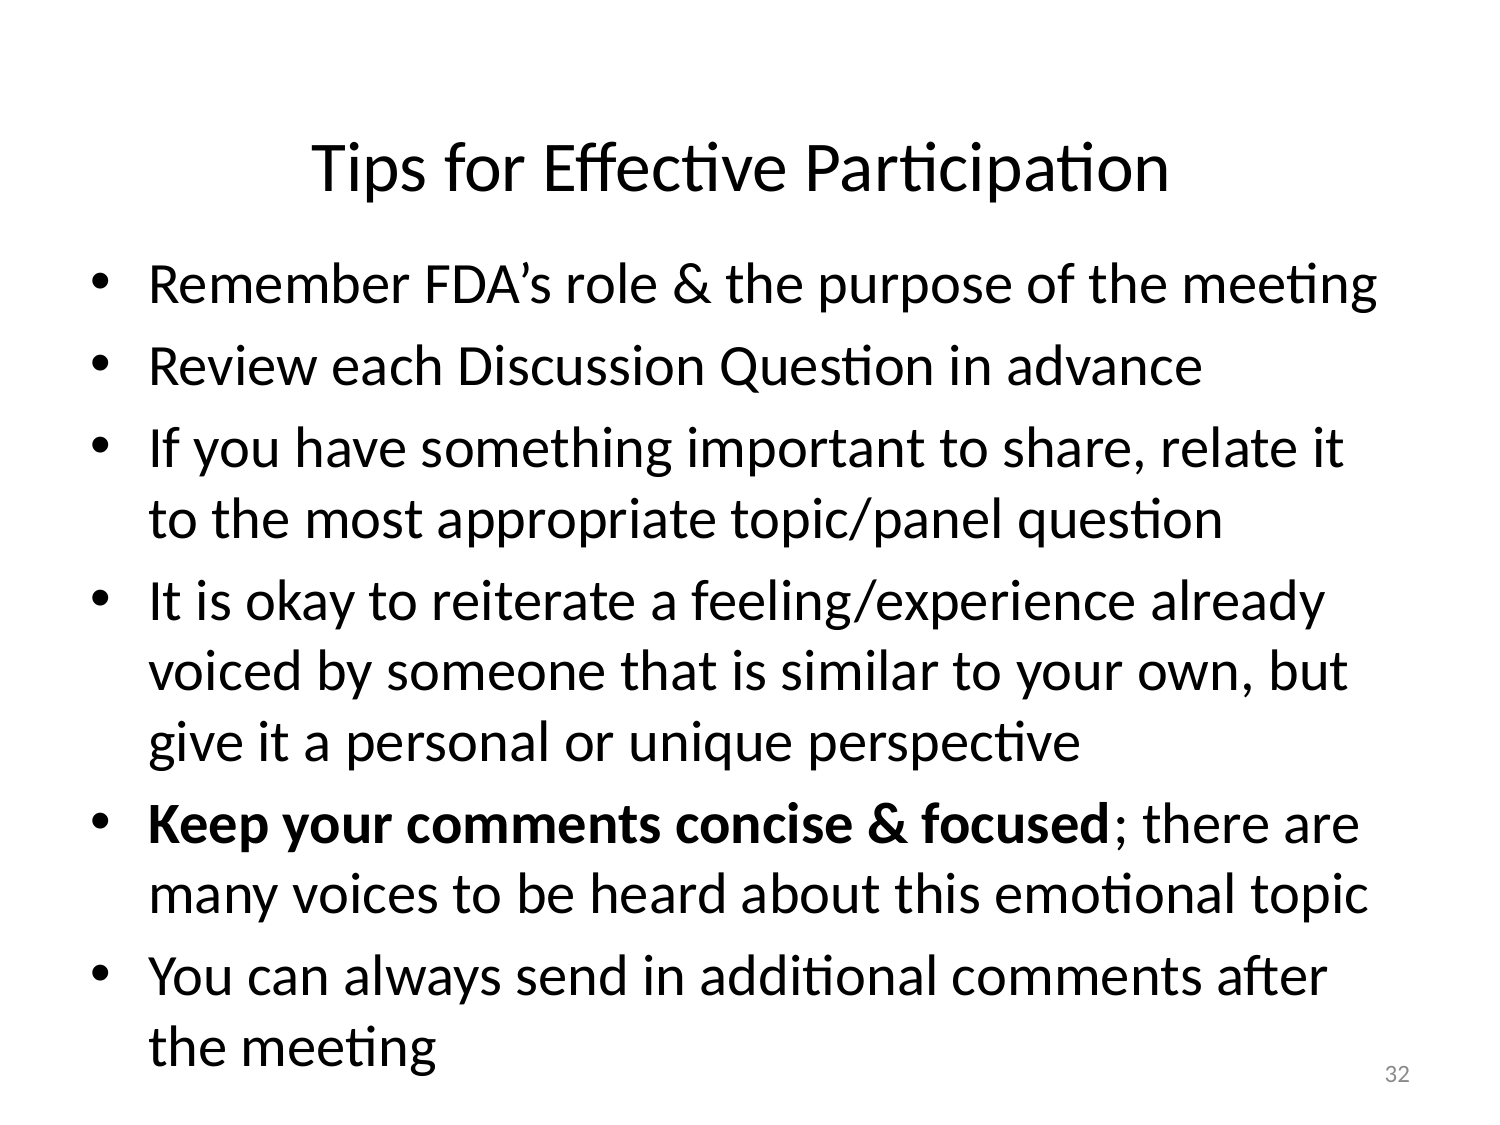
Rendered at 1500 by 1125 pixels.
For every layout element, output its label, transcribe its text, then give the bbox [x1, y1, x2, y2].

list Remember FDA’s role & the purpose of the meeting Review each Discussion Question in advance If you have something important to share, relate it to the most appropriate topic/panel question It is okay to reiterate a feeling/experience already voiced by someone that is similar to your own, but give it a personal or unique perspective Keep your comments concise & focused; there are many voices to be heard about this emotional topic You can always send in additional comments after the meeting [75, 237, 1425, 1100]
title Tips for Effective Participation [75, 112, 1425, 237]
slide_number 32 [1074, 1042, 1425, 1103]
